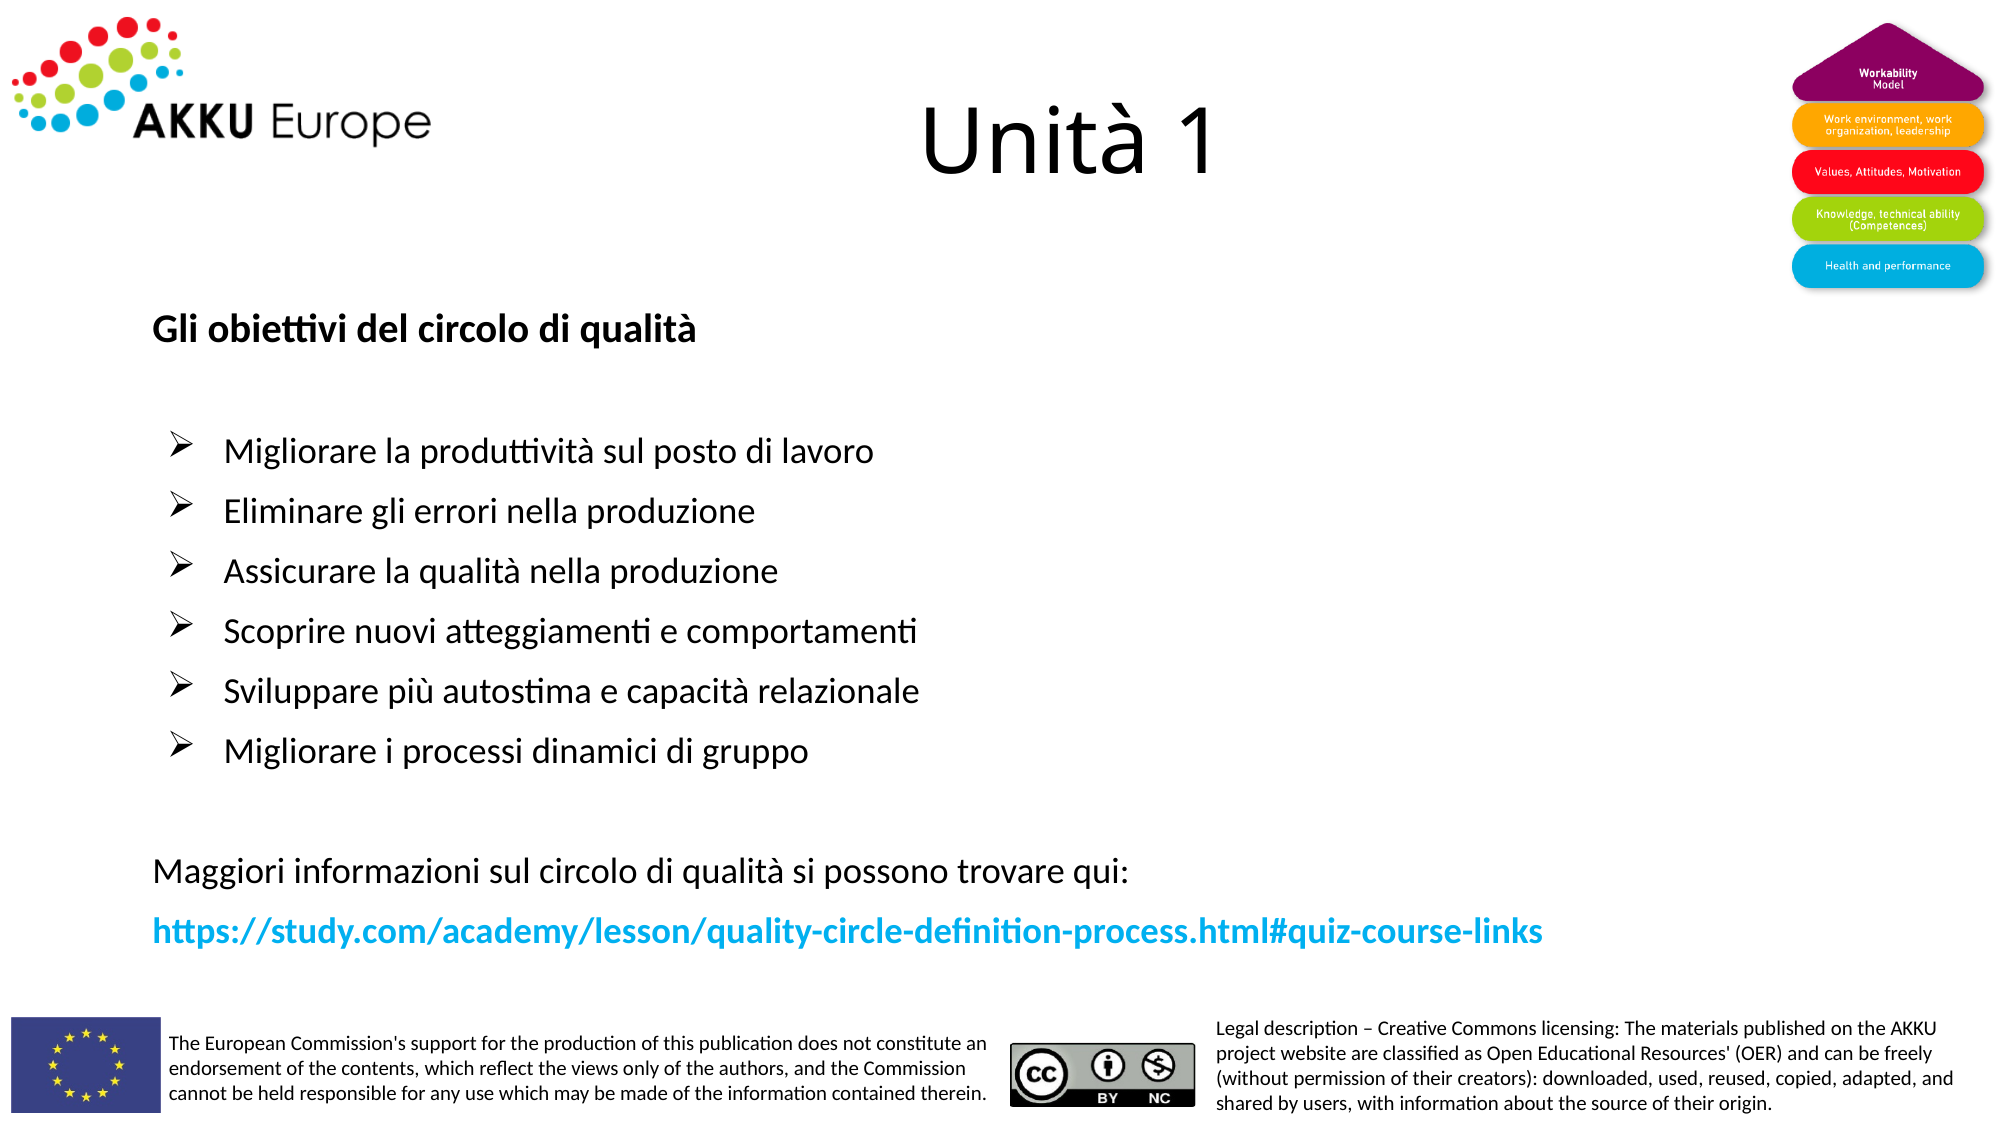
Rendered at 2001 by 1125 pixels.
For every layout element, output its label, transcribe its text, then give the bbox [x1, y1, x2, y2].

text_box The European Commission's support for the production of this publication does not constitute an endorsement of the contents, which reflect the views only of the authors, and the Commission cannot be held responsible for any use which may be made of the information contained therein. [161, 1022, 1011, 1113]
text_box Legal description – Creative Commons licensing: The materials published on the AKKU project website are classified as Open Educational Resources' (OER) and can be freely (without permission of their creators): downloaded, used, reused, copied, adapted, and shared by users, with information about the source of their origin. [1201, 1007, 1994, 1122]
list Gli obiettivi del circolo di qualità Migliorare la produttività sul posto di lavoro Eliminare gli errori nella produzione Assicurare la qualità nella produzione Scoprire nuovi atteggiamenti e comportamenti Sviluppare più autostima e capacità relazionale Migliorare i processi dinamici di gruppo Maggiori informazioni sul circolo di qualità si possono trovare qui: https://study.com/academy/lesson/quality-circle-definition-process.html#quiz-course-links [137, 299, 1643, 962]
picture [1010, 1042, 1196, 1107]
picture [1792, 23, 1984, 258]
title Unità 1 [447, 51, 1722, 238]
picture [0, 5, 443, 160]
picture [1792, 274, 1803, 288]
picture [11, 1017, 161, 1113]
picture [1973, 276, 1984, 288]
